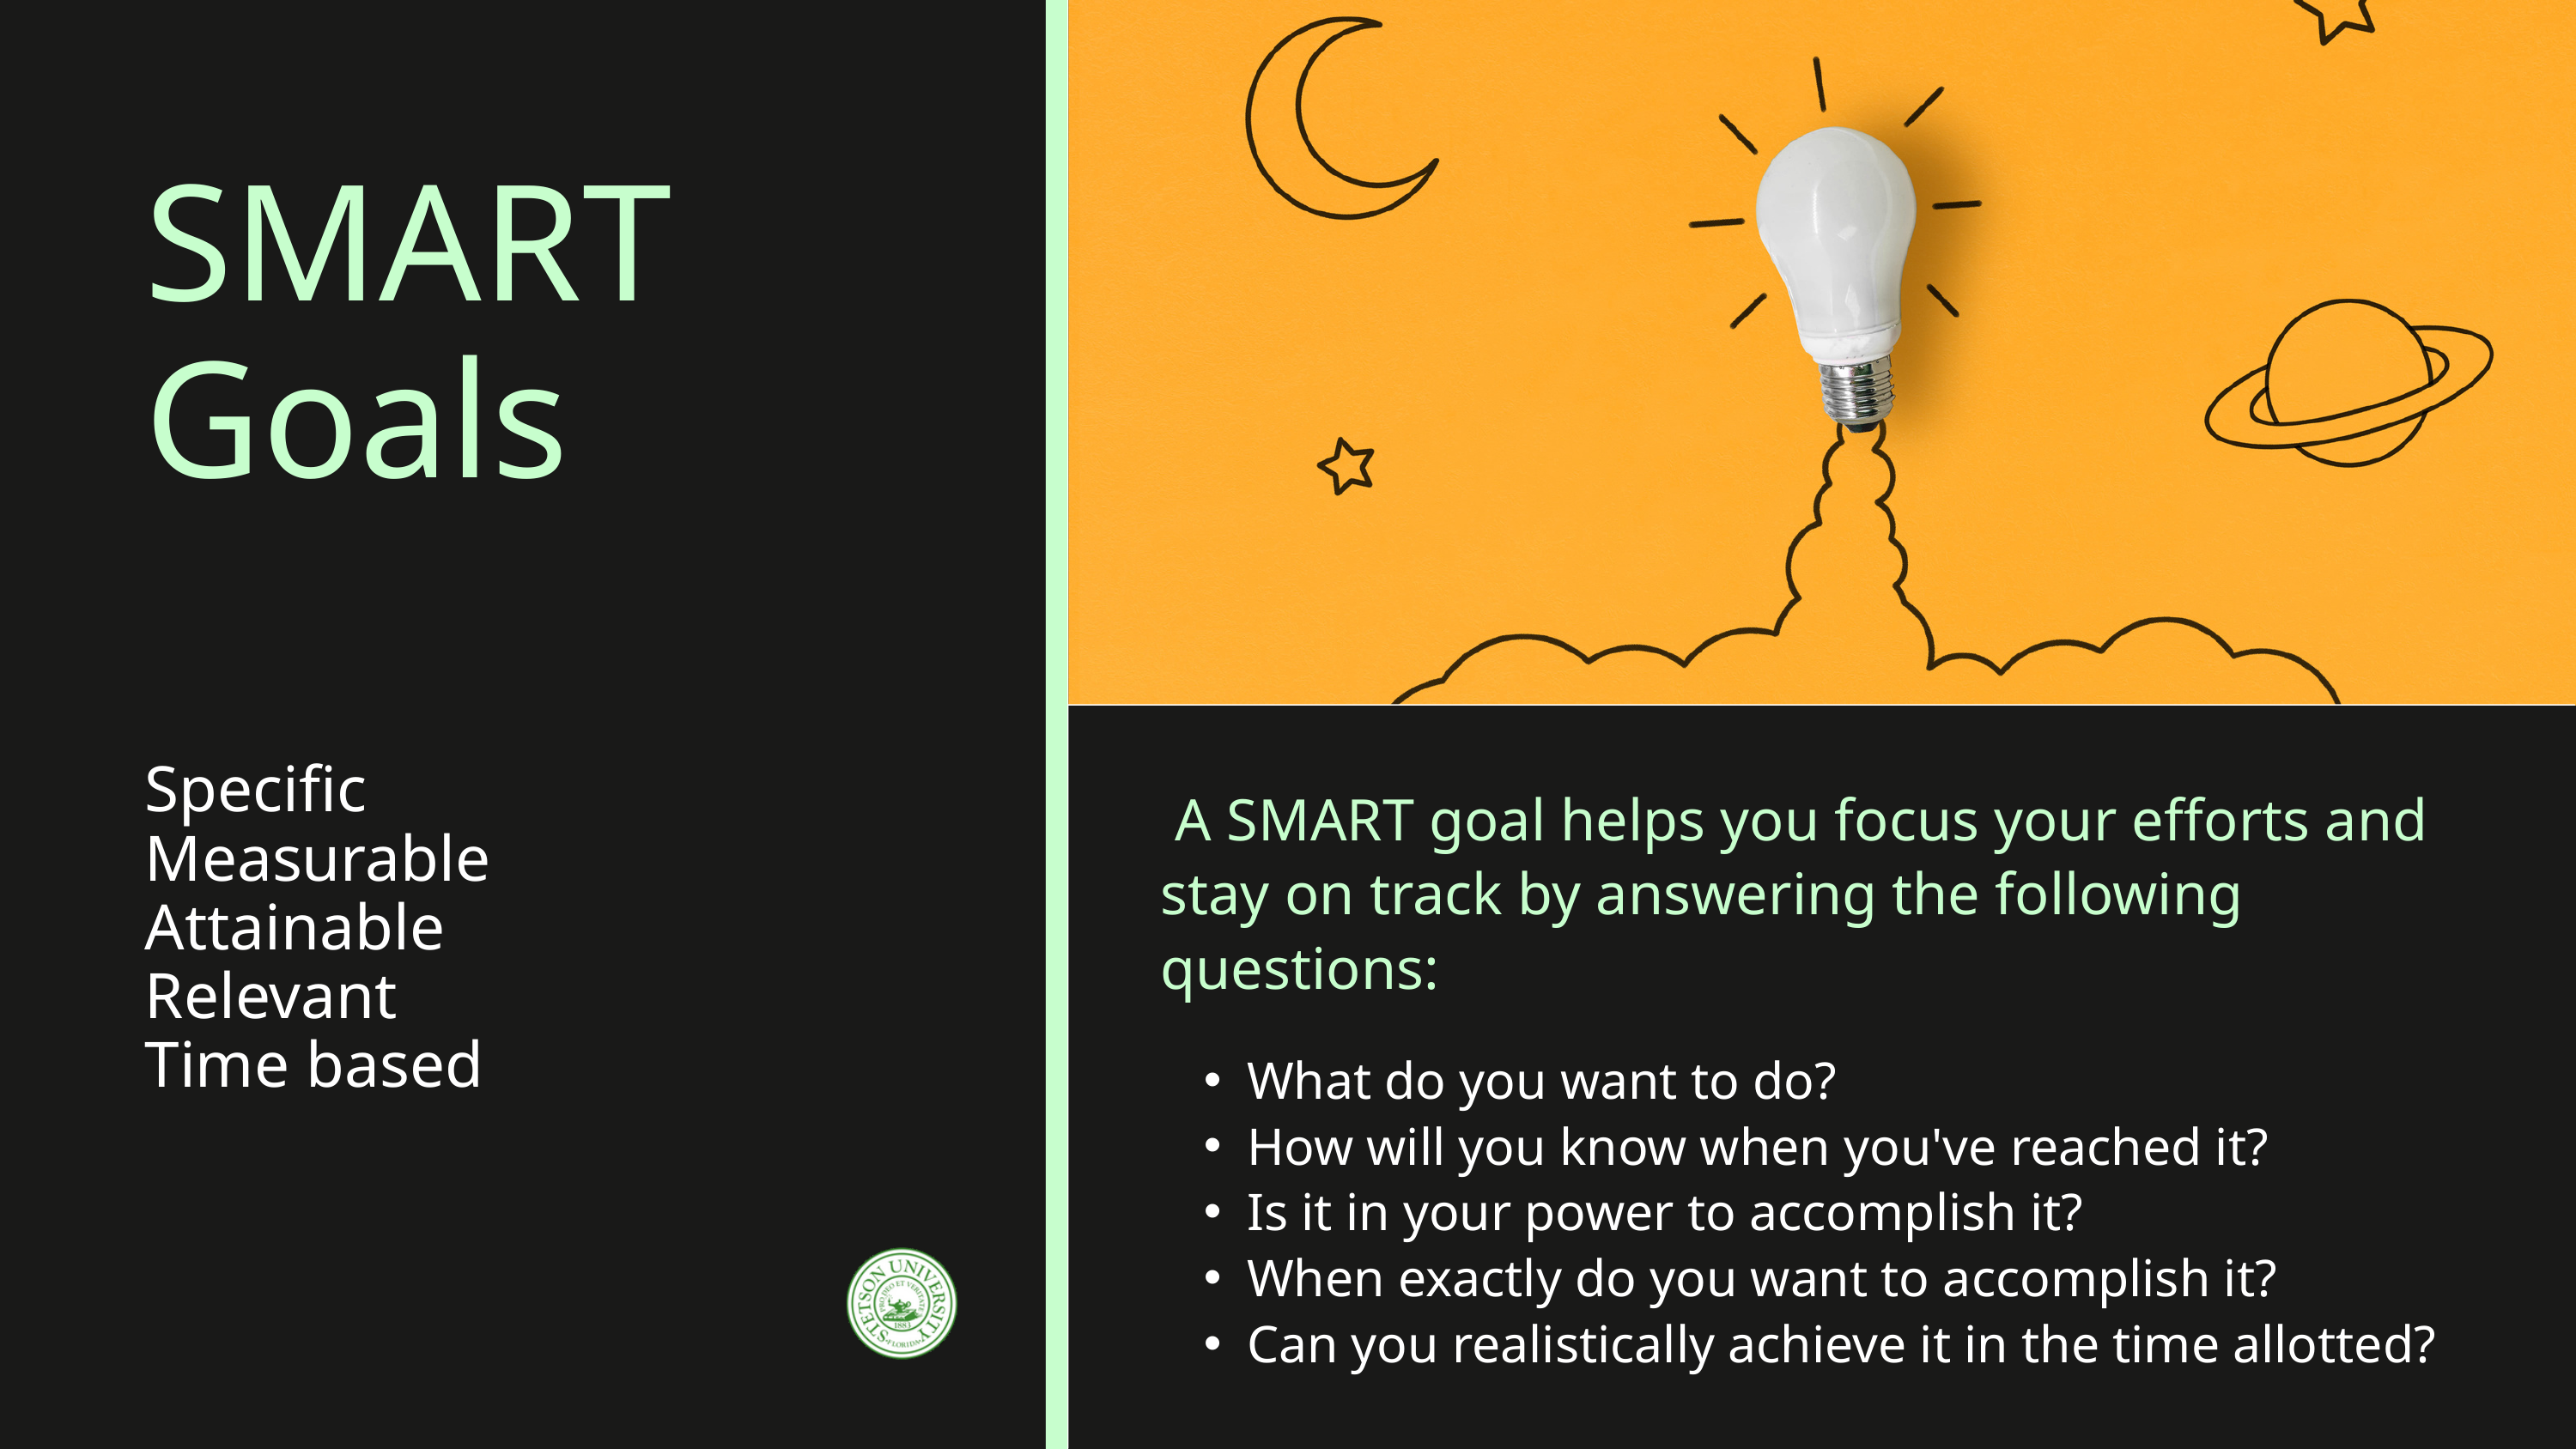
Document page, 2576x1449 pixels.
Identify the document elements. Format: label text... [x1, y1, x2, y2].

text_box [1160, 781, 2484, 1434]
text_box [846, 1247, 958, 1360]
text_box SMART Goals Specific Measurable Attainable Relevant Time based [144, 155, 902, 1100]
text_box [1068, 0, 2576, 706]
